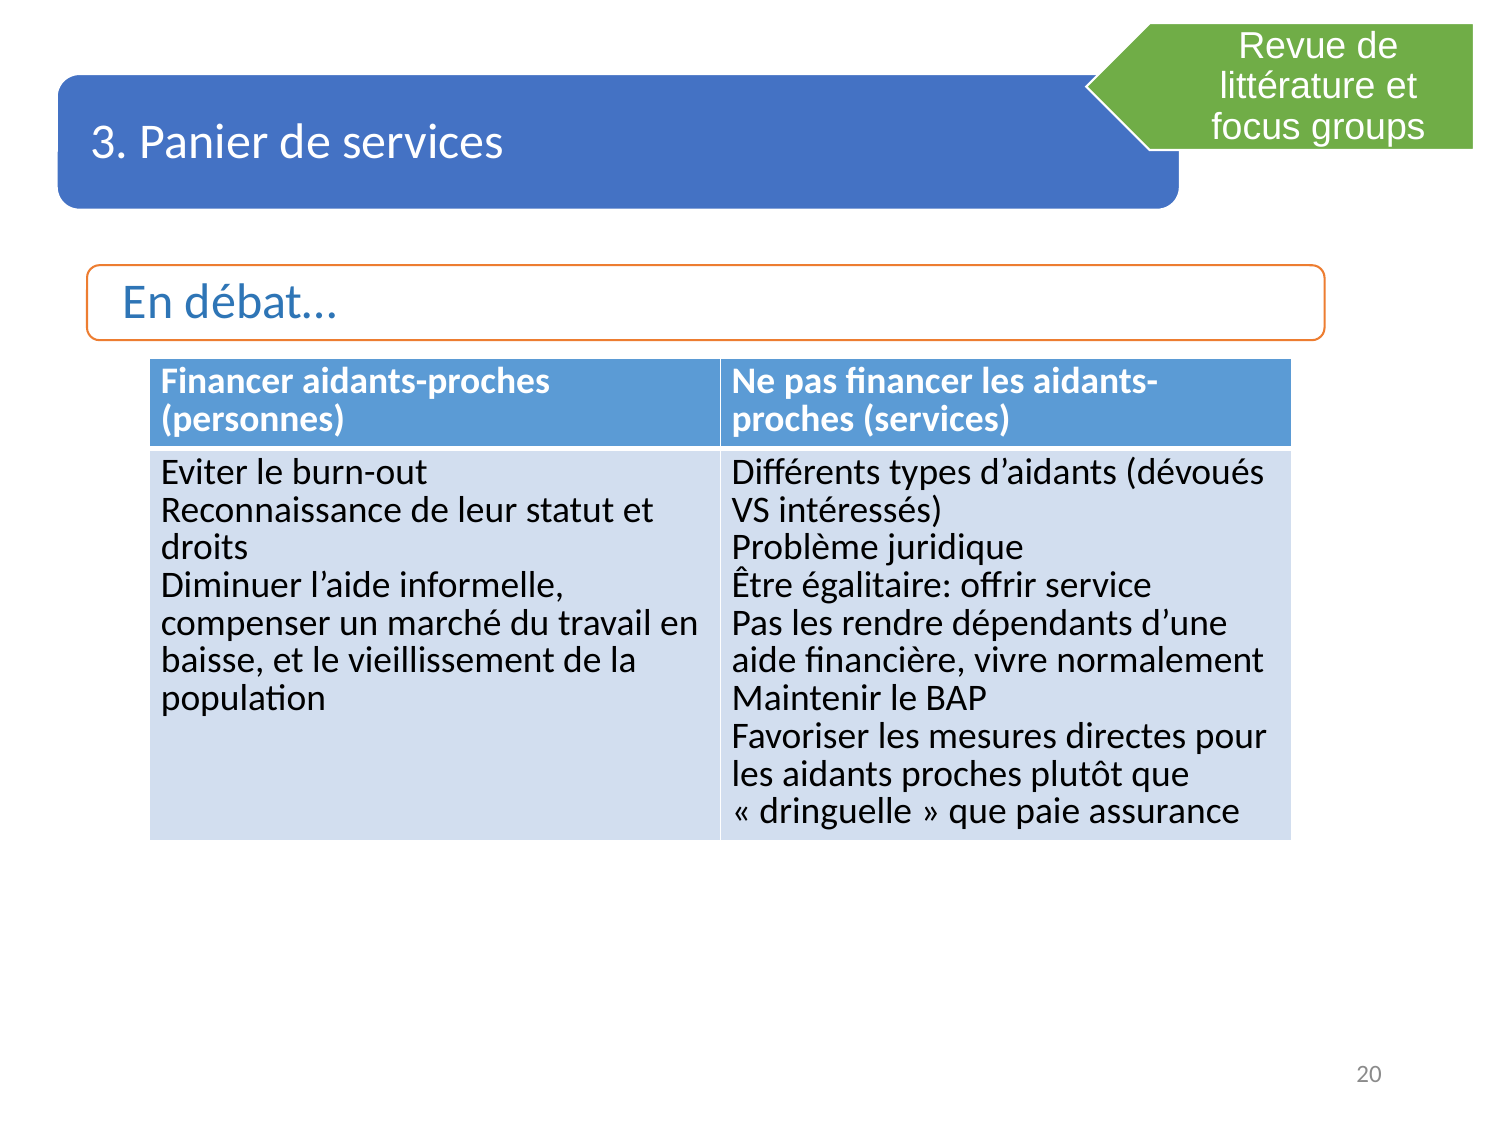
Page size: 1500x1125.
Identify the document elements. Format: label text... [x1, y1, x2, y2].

slide_number 20 [1059, 1042, 1397, 1103]
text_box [1086, 23, 1474, 150]
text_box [87, 265, 1325, 341]
table_header Ne pas financer les aidants-proches (services) [721, 359, 1291, 446]
table_cell Différents types d’aidants (dévoués VS intéressés) Problème juridique Être égalitaire: offrir service Pas les rendre dépendants d’une aide financière, vivre normalement Maintenir le BAP Favoriser les mesures directes pour les aidants proches plutôt que « dringuelle » que paie assurance [721, 451, 1291, 840]
table_cell Eviter le burn-out Reconnaissance de leur statut et droits Diminuer l’aide informelle, compenser un marché du travail en baisse, et le vieillissement de la population [150, 451, 720, 840]
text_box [56, 74, 1180, 210]
table_header Financer aidants-proches (personnes) [150, 359, 720, 446]
